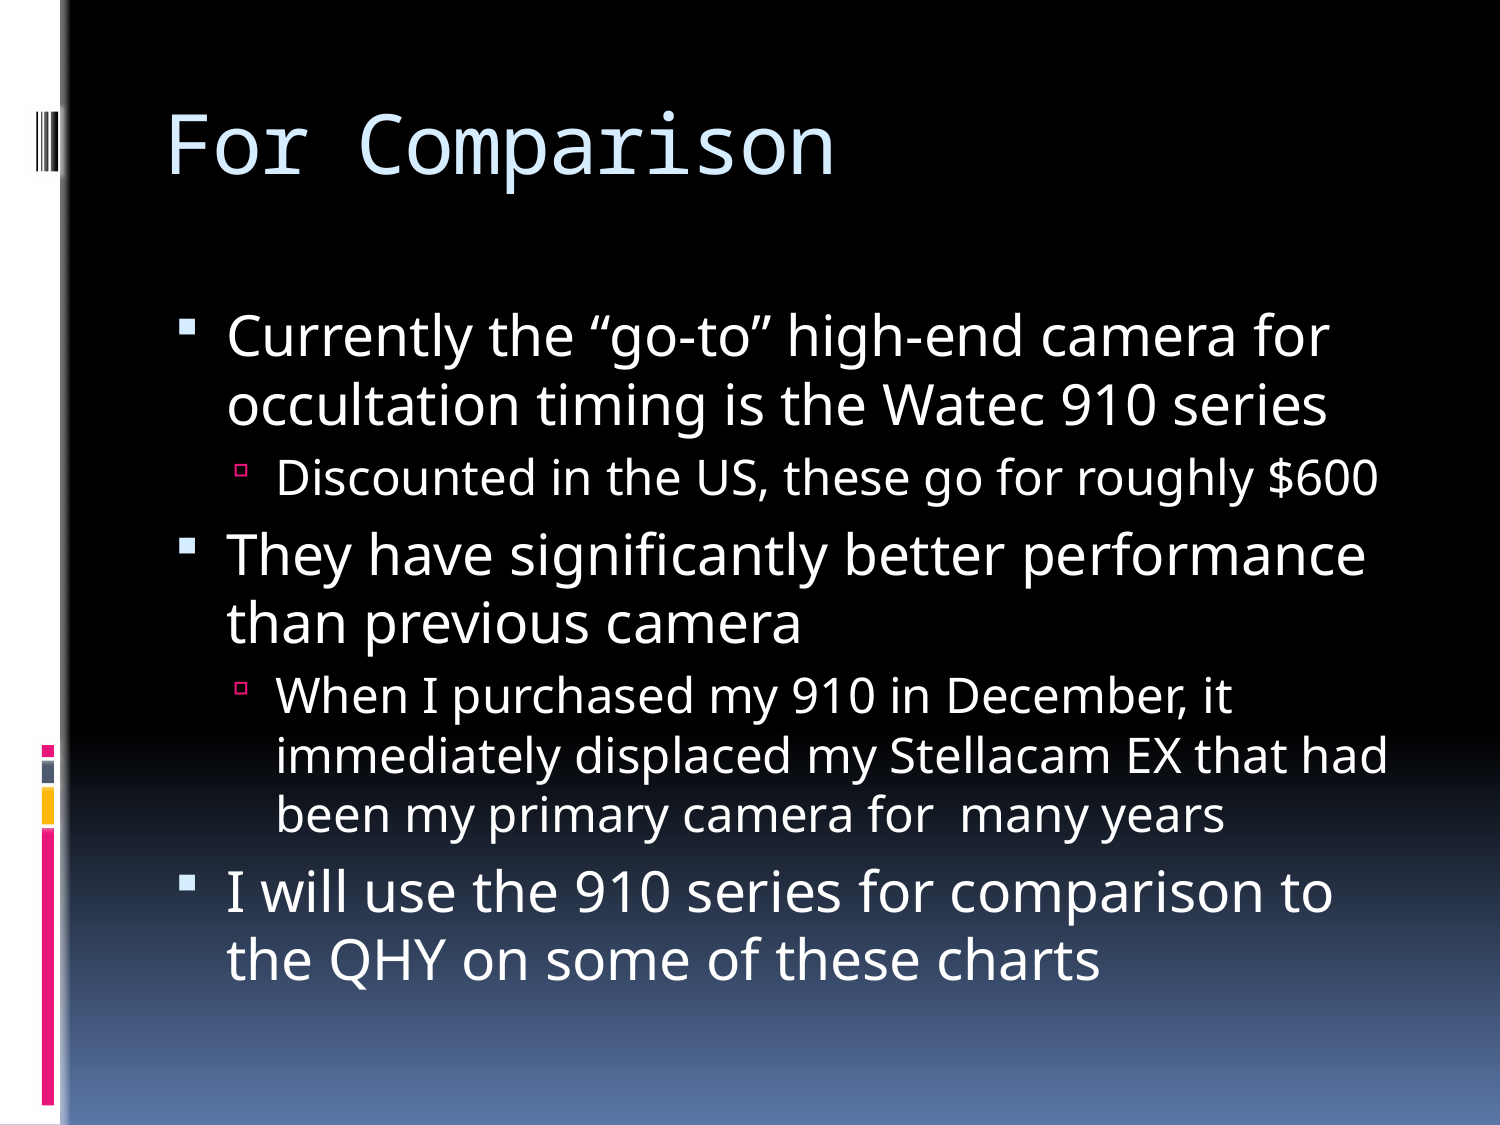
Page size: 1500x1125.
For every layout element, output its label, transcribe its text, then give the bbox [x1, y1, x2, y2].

list Currently the “go-to” high-end camera for occultation timing is the Watec 910 series Discounted in the US, these go for roughly $600 They have significantly better performance than previous camera When I purchased my 910 in December, it immediately displaced my Stellacam EX that had been my primary camera for many years I will use the 910 series for comparison to the QHY on some of these charts [150, 292, 1425, 1043]
title For Comparison [150, 83, 1425, 234]
